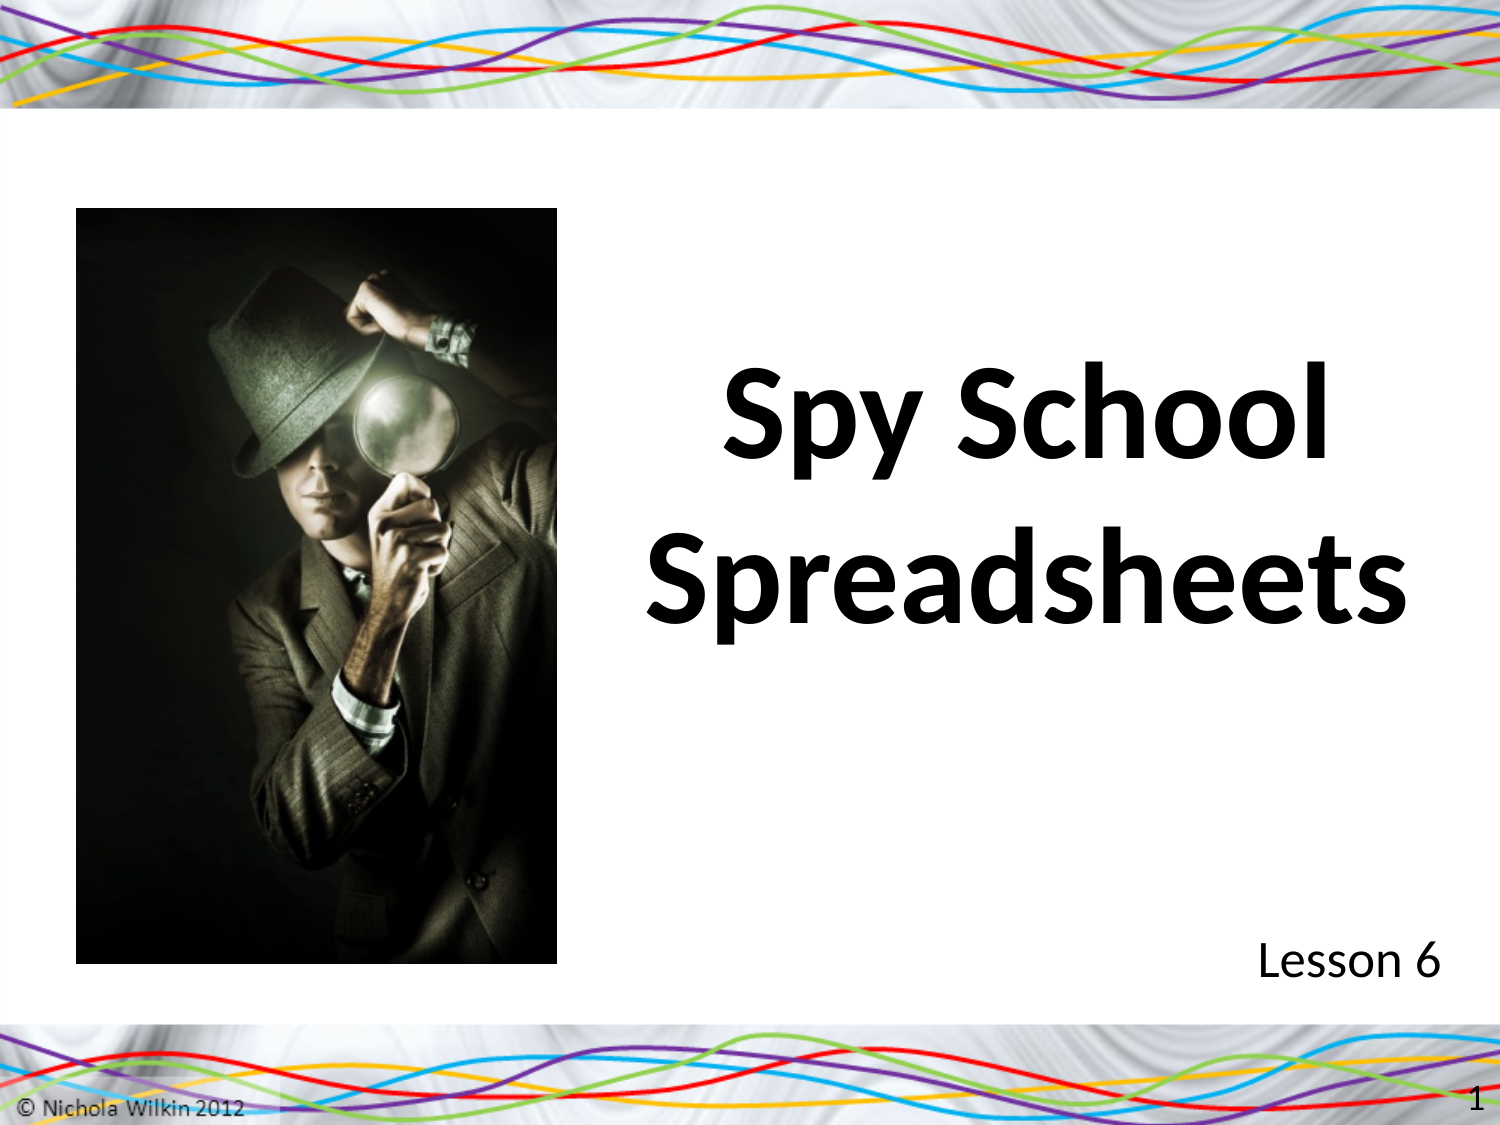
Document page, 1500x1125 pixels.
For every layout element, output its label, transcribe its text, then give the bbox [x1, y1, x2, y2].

title Spy School Spreadsheets [620, 267, 1436, 705]
slide_number 1 [1149, 1065, 1500, 1125]
picture [0, 0, 1500, 1125]
subtitle Lesson 6 [1199, 916, 1500, 996]
